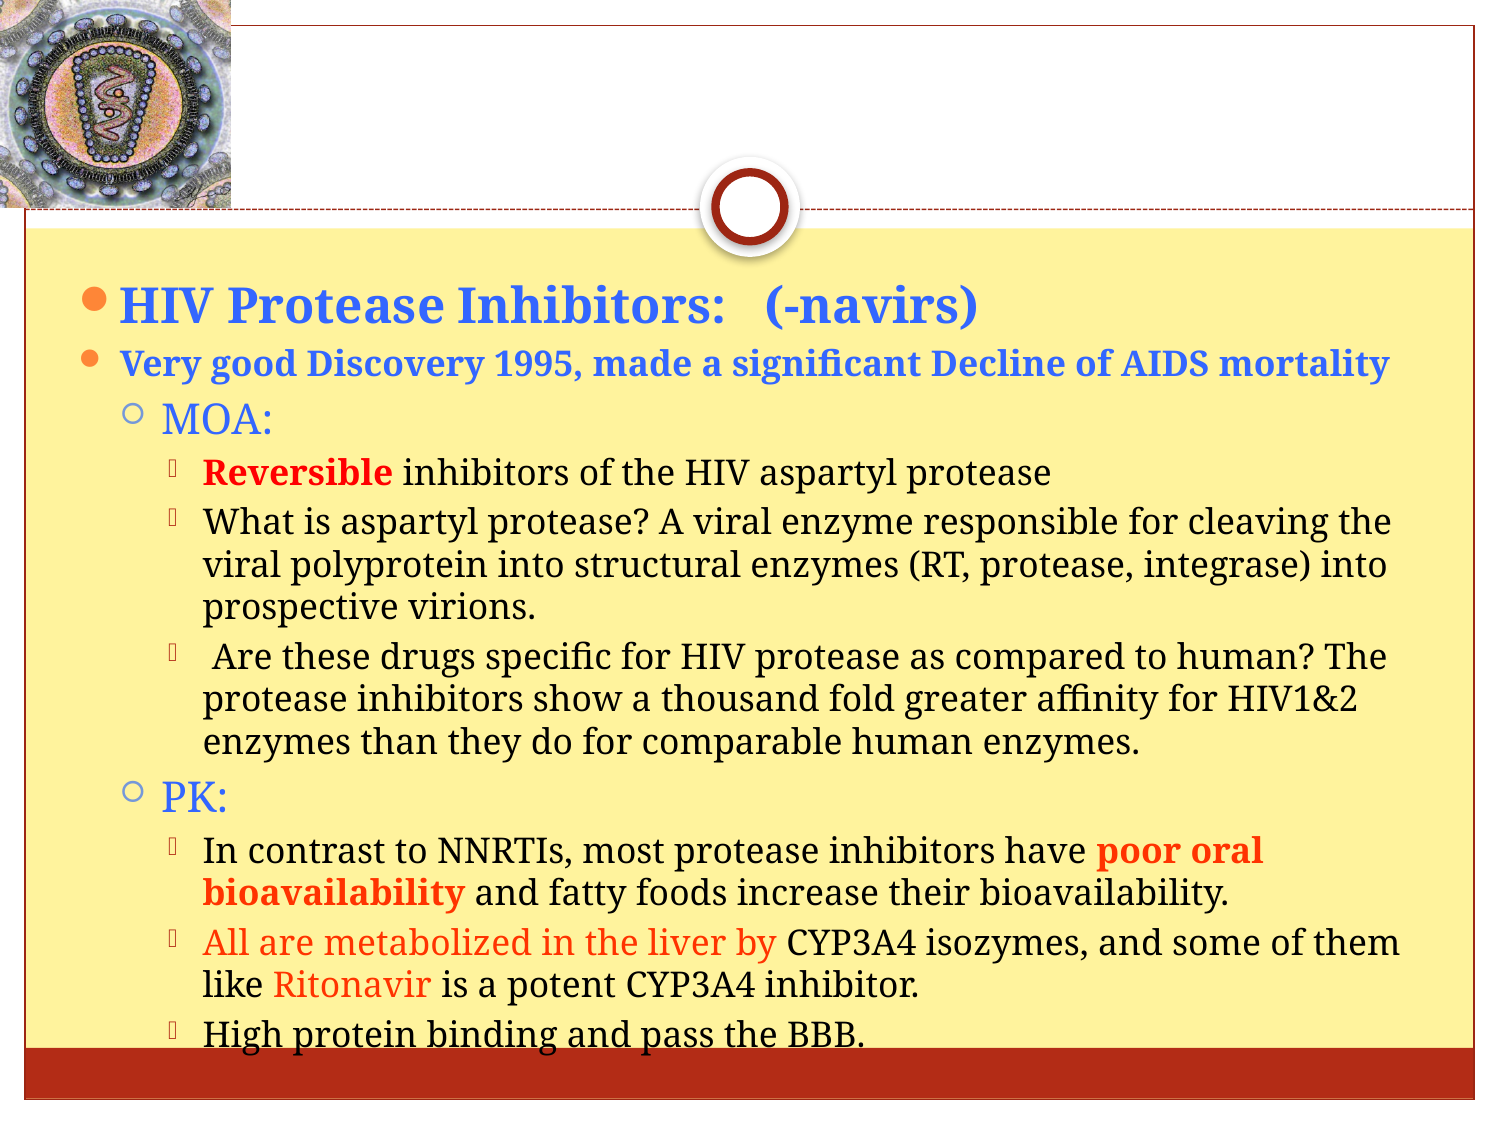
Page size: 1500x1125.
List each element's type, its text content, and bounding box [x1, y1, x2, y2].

list HIV Protease Inhibitors: (-navirs) Very good Discovery 1995, made a significant Decline of AIDS mortality MOA: Reversible inhibitors of the HIV aspartyl protease What is aspartyl protease? A viral enzyme responsible for cleaving the viral polyprotein into structural enzymes (RT, protease, integrase) into prospective virions. Are these drugs specific for HIV protease as compared to human? The protease inhibitors show a thousand fold greater affinity for HIV1&2 enzymes than they do for comparable human enzymes. PK: In contrast to NNRTIs, most protease inhibitors have poor oral bioavailability and fatty foods increase their bioavailability. All are metabolized in the liver by CYP3A4 isozymes, and some of them like Ritonavir is a potent CYP3A4 inhibitor. High protein binding and pass the BBB. [63, 267, 1459, 1071]
picture [0, 0, 231, 208]
